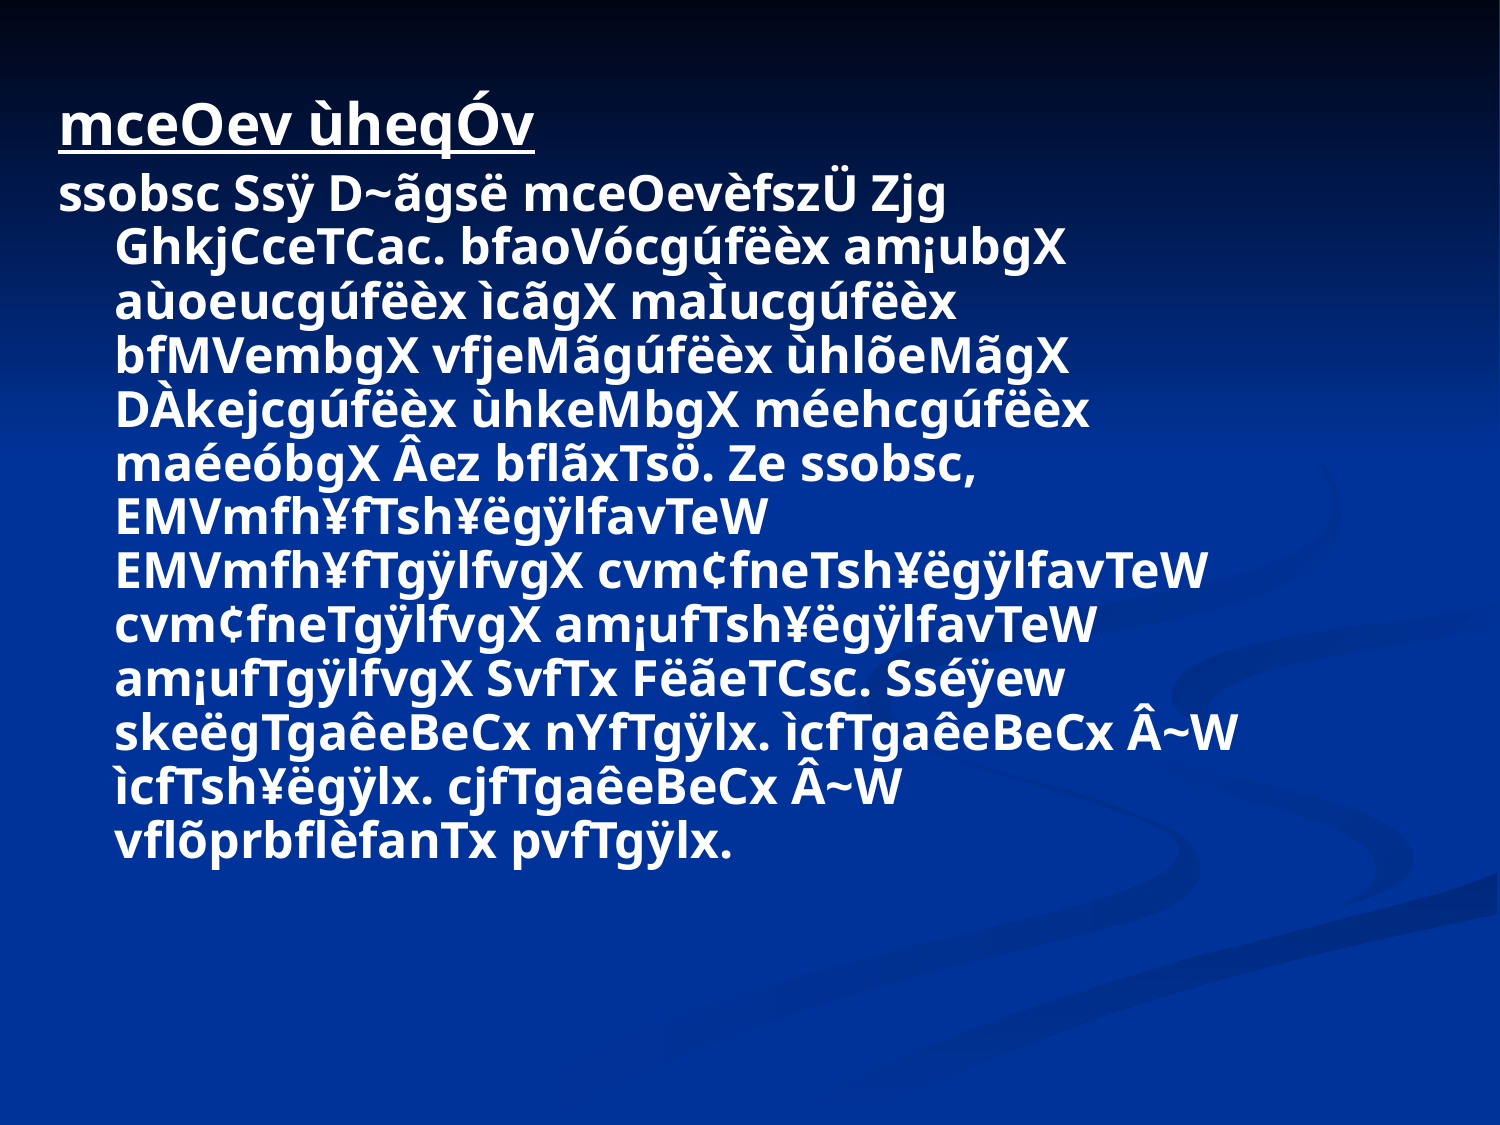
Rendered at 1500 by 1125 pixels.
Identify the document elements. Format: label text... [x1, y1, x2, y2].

list mceOev ùheqÓv ssobsc Ssÿ D~ãgsë mceOevèfszÜ Zjg GhkjCceTCac. bfaoVócgúfëèx am¡ubgX aùoeucgúfëèx ìcãgX maÌucgúfëèx bfMVembgX vfjeMãgúfëèx ùhlõeMãgX DÀkejcgúfëèx ùhkeMbgX méehcgúfëèx maéeóbgX Âez bflãxTsö. Ze ssobsc, EMVmfh¥fTsh¥ëgÿlfavTeW EMVmfh¥fTgÿlfvgX cvm¢fneTsh¥ëgÿlfavTeW cvm¢fneTgÿlfvgX am¡ufTsh¥ëgÿlfavTeW am¡ufTgÿlfvgX SvfTx FëãeTCsc. Sséÿew skeëgTgaêeBeCx nYfTgÿlx. ìcfTgaêeBeCx Â~W ìcfTsh¥ëgÿlx. cjfTgaêeBeCx Â~W vflõprbflèfanTx pvfTgÿlx. [42, 87, 1256, 1051]
